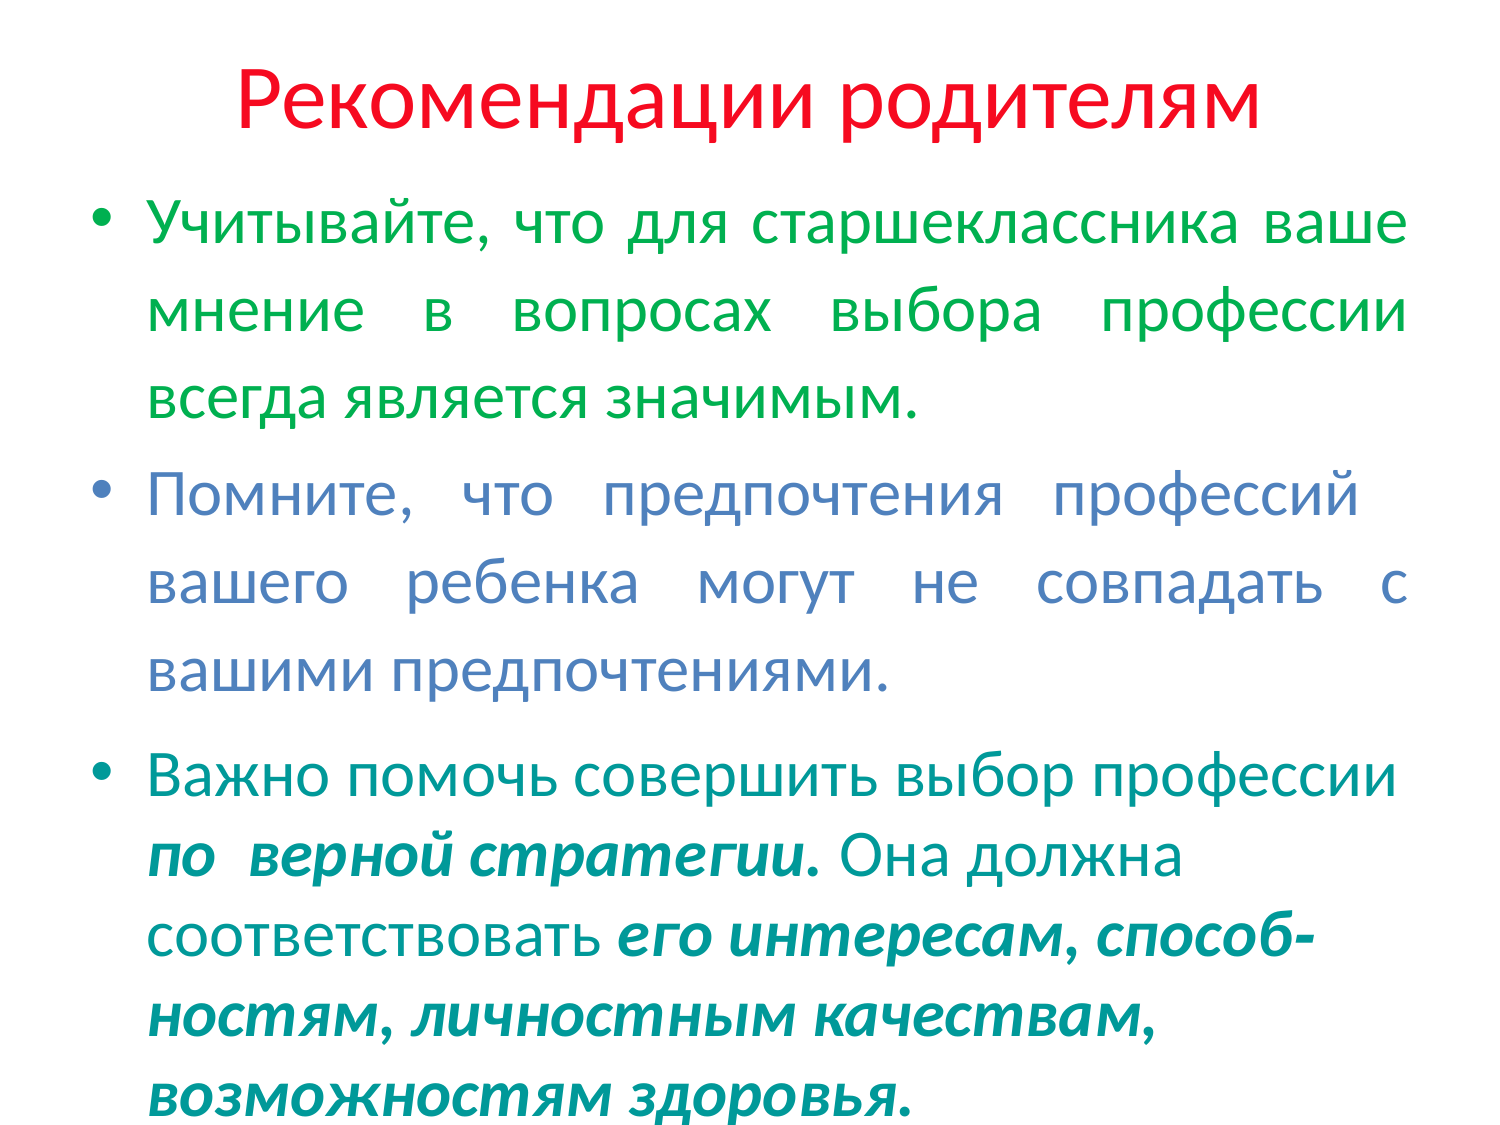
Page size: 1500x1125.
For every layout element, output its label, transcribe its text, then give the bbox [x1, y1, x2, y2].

list Учитывайте, что для старшеклассника ваше мнение в вопросах выбора профессии всегда является значимым. Помните, что предпочтения профессий вашего ребенка могут не совпадать с вашими предпочтениями. Важно помочь совершить выбор профессии по верной стратегии. Она должна соответствовать его интересам, способ-ностям, личностным качествам, возможностям здоровья. [74, 160, 1426, 1006]
title Рекомендации родителям [74, 0, 1426, 160]
